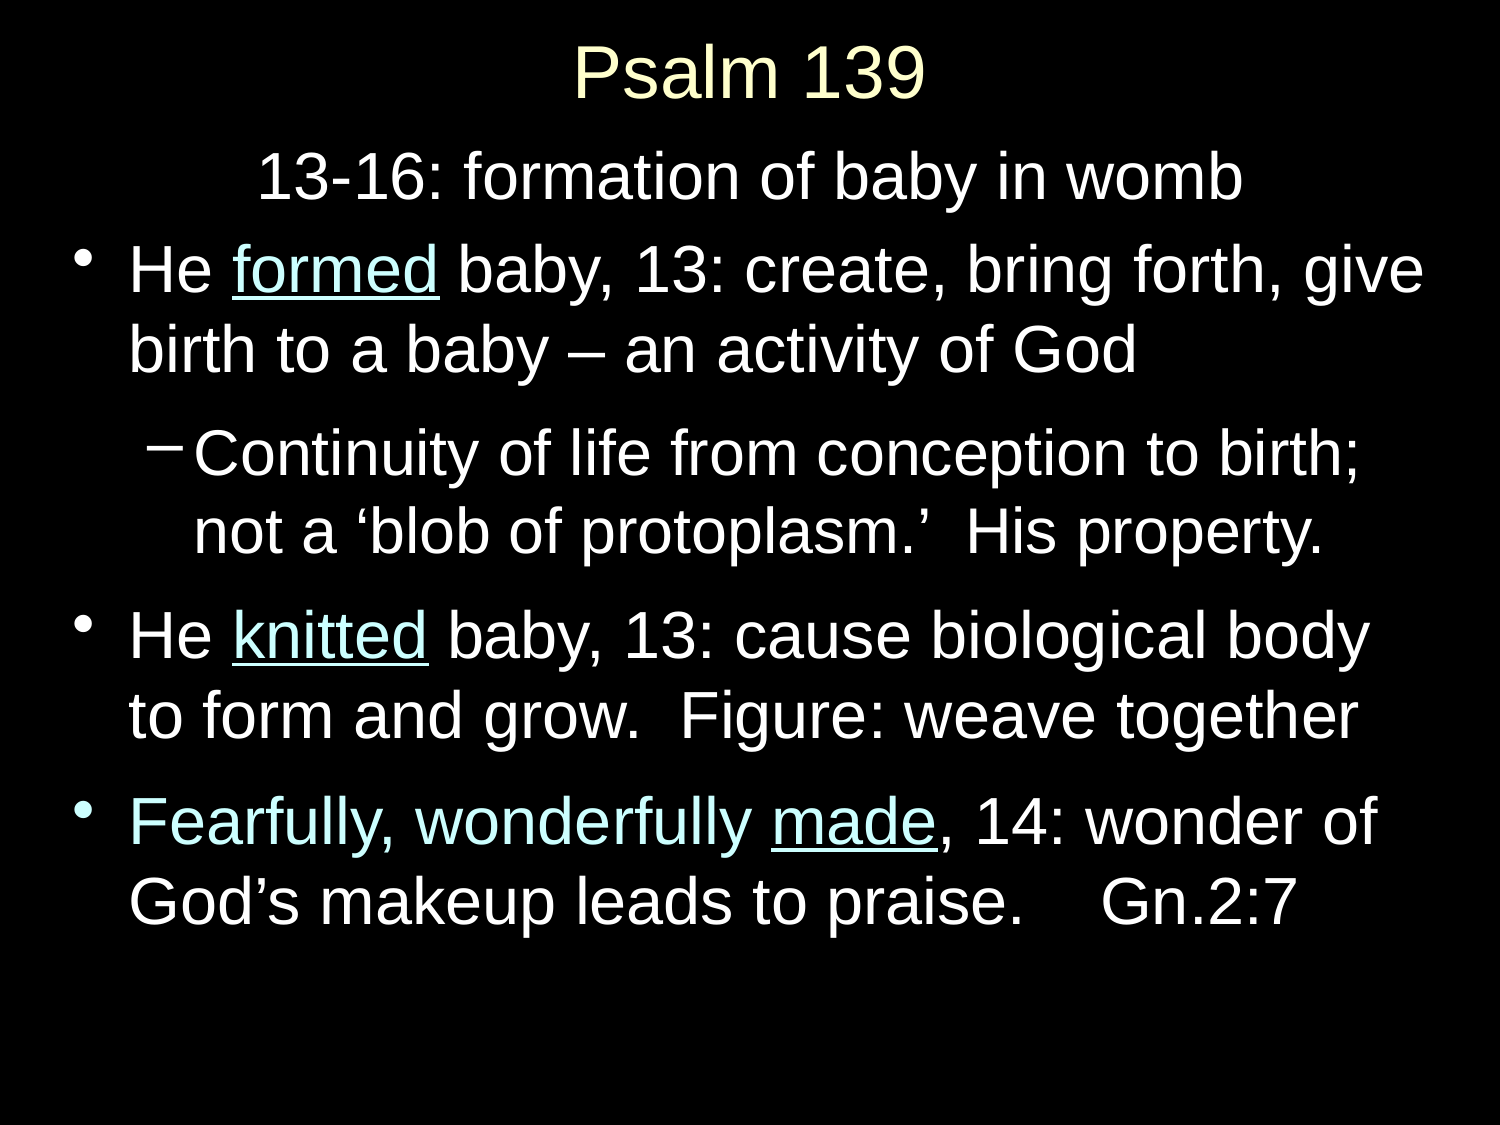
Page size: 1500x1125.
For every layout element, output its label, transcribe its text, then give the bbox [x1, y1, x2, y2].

title Psalm 139 [75, 12, 1425, 125]
list 13-16: formation of baby in womb He formed baby, 13: create, bring forth, give birth to a baby – an activity of God Continuity of life from conception to birth; not a ‘blob of protoplasm.’ His property. He knitted baby, 13: cause biological body to form and grow. Figure: weave together Fearfully, wonderfully made, 14: wonder of God’s makeup leads to praise. Gn.2:7 [57, 125, 1445, 1050]
